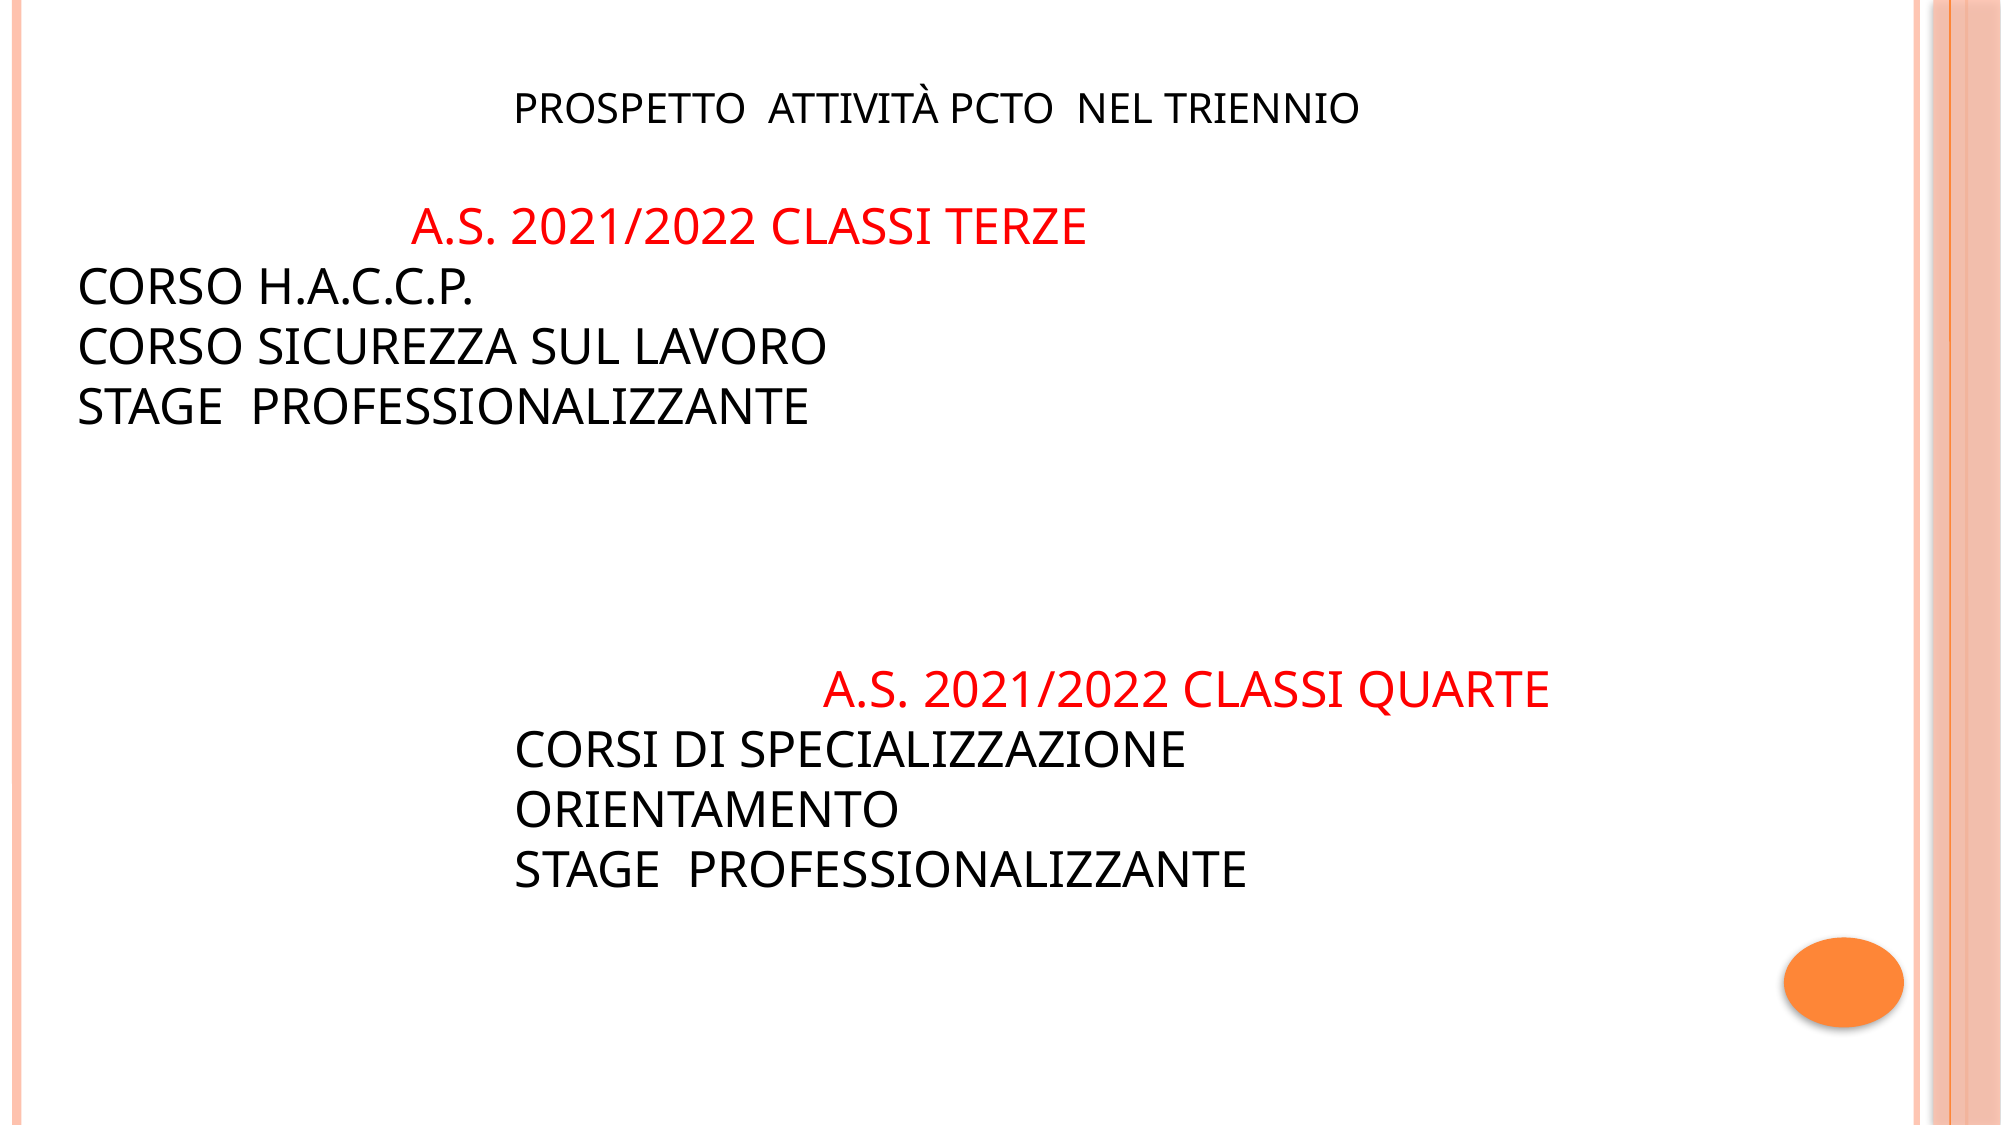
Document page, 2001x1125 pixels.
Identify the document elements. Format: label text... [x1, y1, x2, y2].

text_box A.S. 2021/2022 CLASSI QUARTE CORSI DI SPECIALIZZAZIONE ORIENTAMENTO STAGE PROFESSIONALIZZANTE [500, 649, 1875, 950]
text_box A.S. 2021/2022 CLASSI TERZE CORSO H.A.C.C.P. CORSO SICUREZZA SUL LAVORO STAGE PROFESSIONALIZZANTE [62, 187, 1438, 443]
title PROSPETTO ATTIVITÀ PCTO NEL TRIENNIO [425, 0, 1447, 132]
